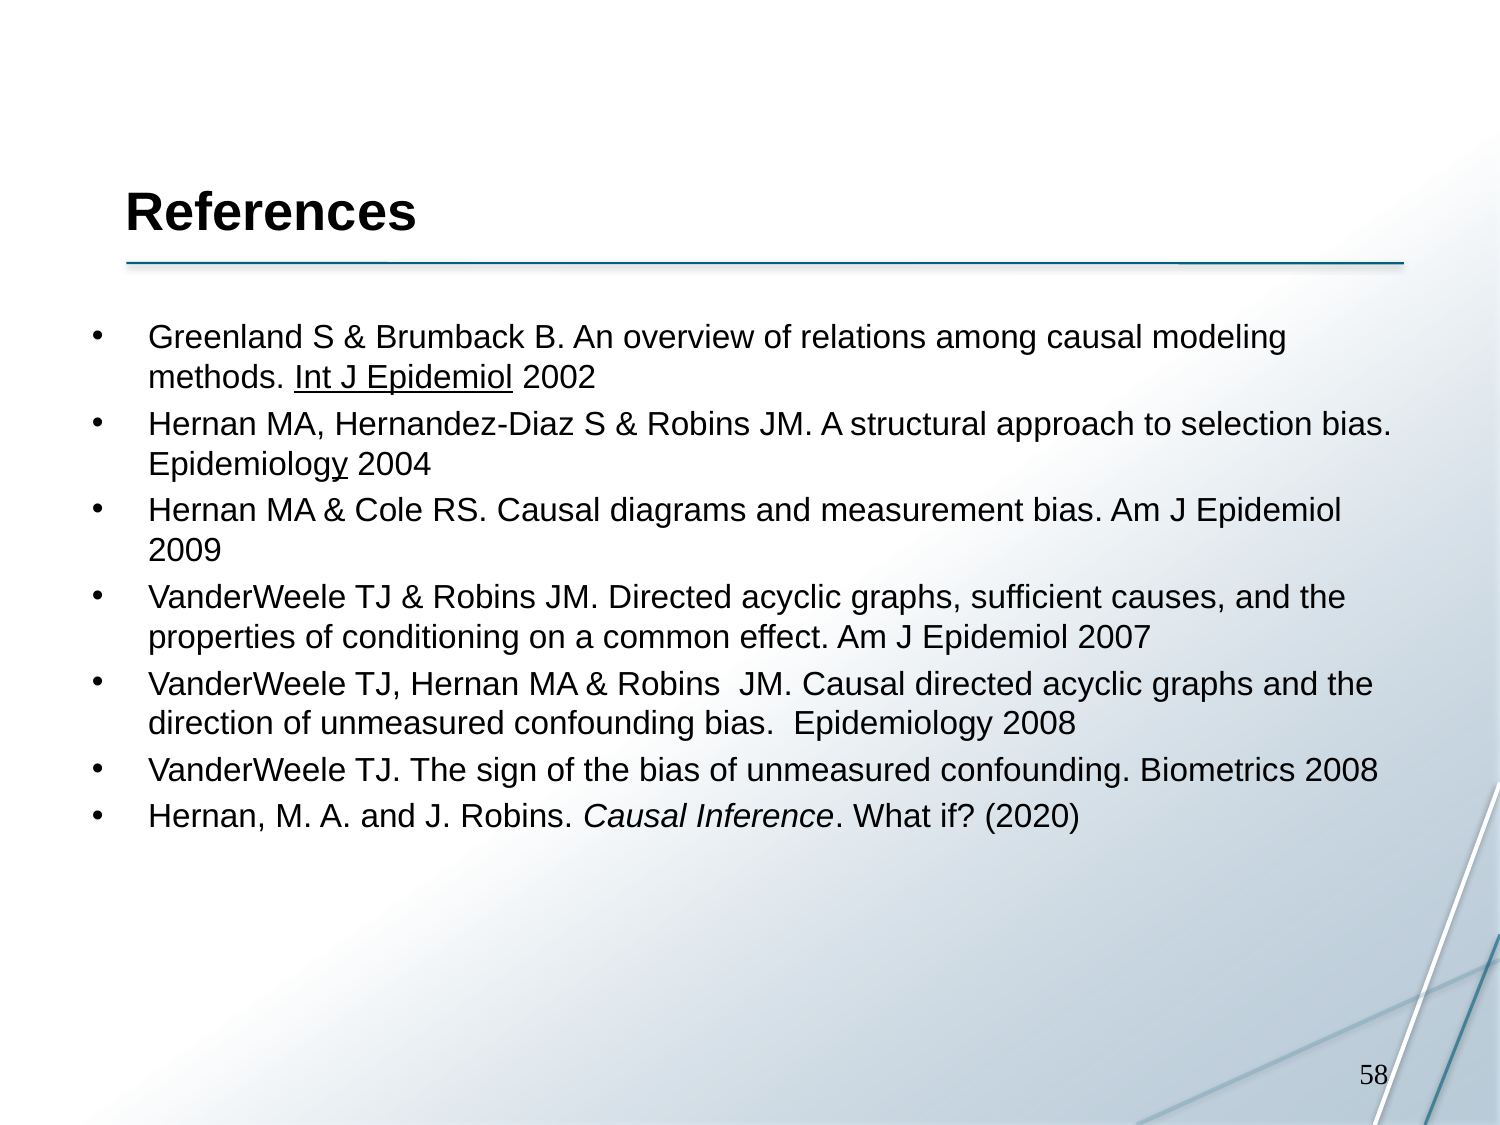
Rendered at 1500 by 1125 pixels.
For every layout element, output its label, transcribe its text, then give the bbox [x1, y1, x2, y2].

list Greenland S & Brumback B. An overview of relations among causal modeling methods. Int J Epidemiol 2002 Hernan MA, Hernandez-Diaz S & Robins JM. A structural approach to selection bias. Epidemiology 2004 Hernan MA & Cole RS. Causal diagrams and measurement bias. Am J Epidemiol 2009 VanderWeele TJ & Robins JM. Directed acyclic graphs, sufficient causes, and the properties of conditioning on a common effect. Am J Epidemiol 2007 VanderWeele TJ, Hernan MA & Robins JM. Causal directed acyclic graphs and the direction of unmeasured confounding bias. Epidemiology 2008 VanderWeele TJ. The sign of the bias of unmeasured confounding. Biometrics 2008 Hernan, M. A. and J. Robins. Causal Inference. What if? (2020) [76, 308, 1436, 1075]
slide_number 58 [1074, 1042, 1404, 1103]
title References [109, 49, 1403, 249]
